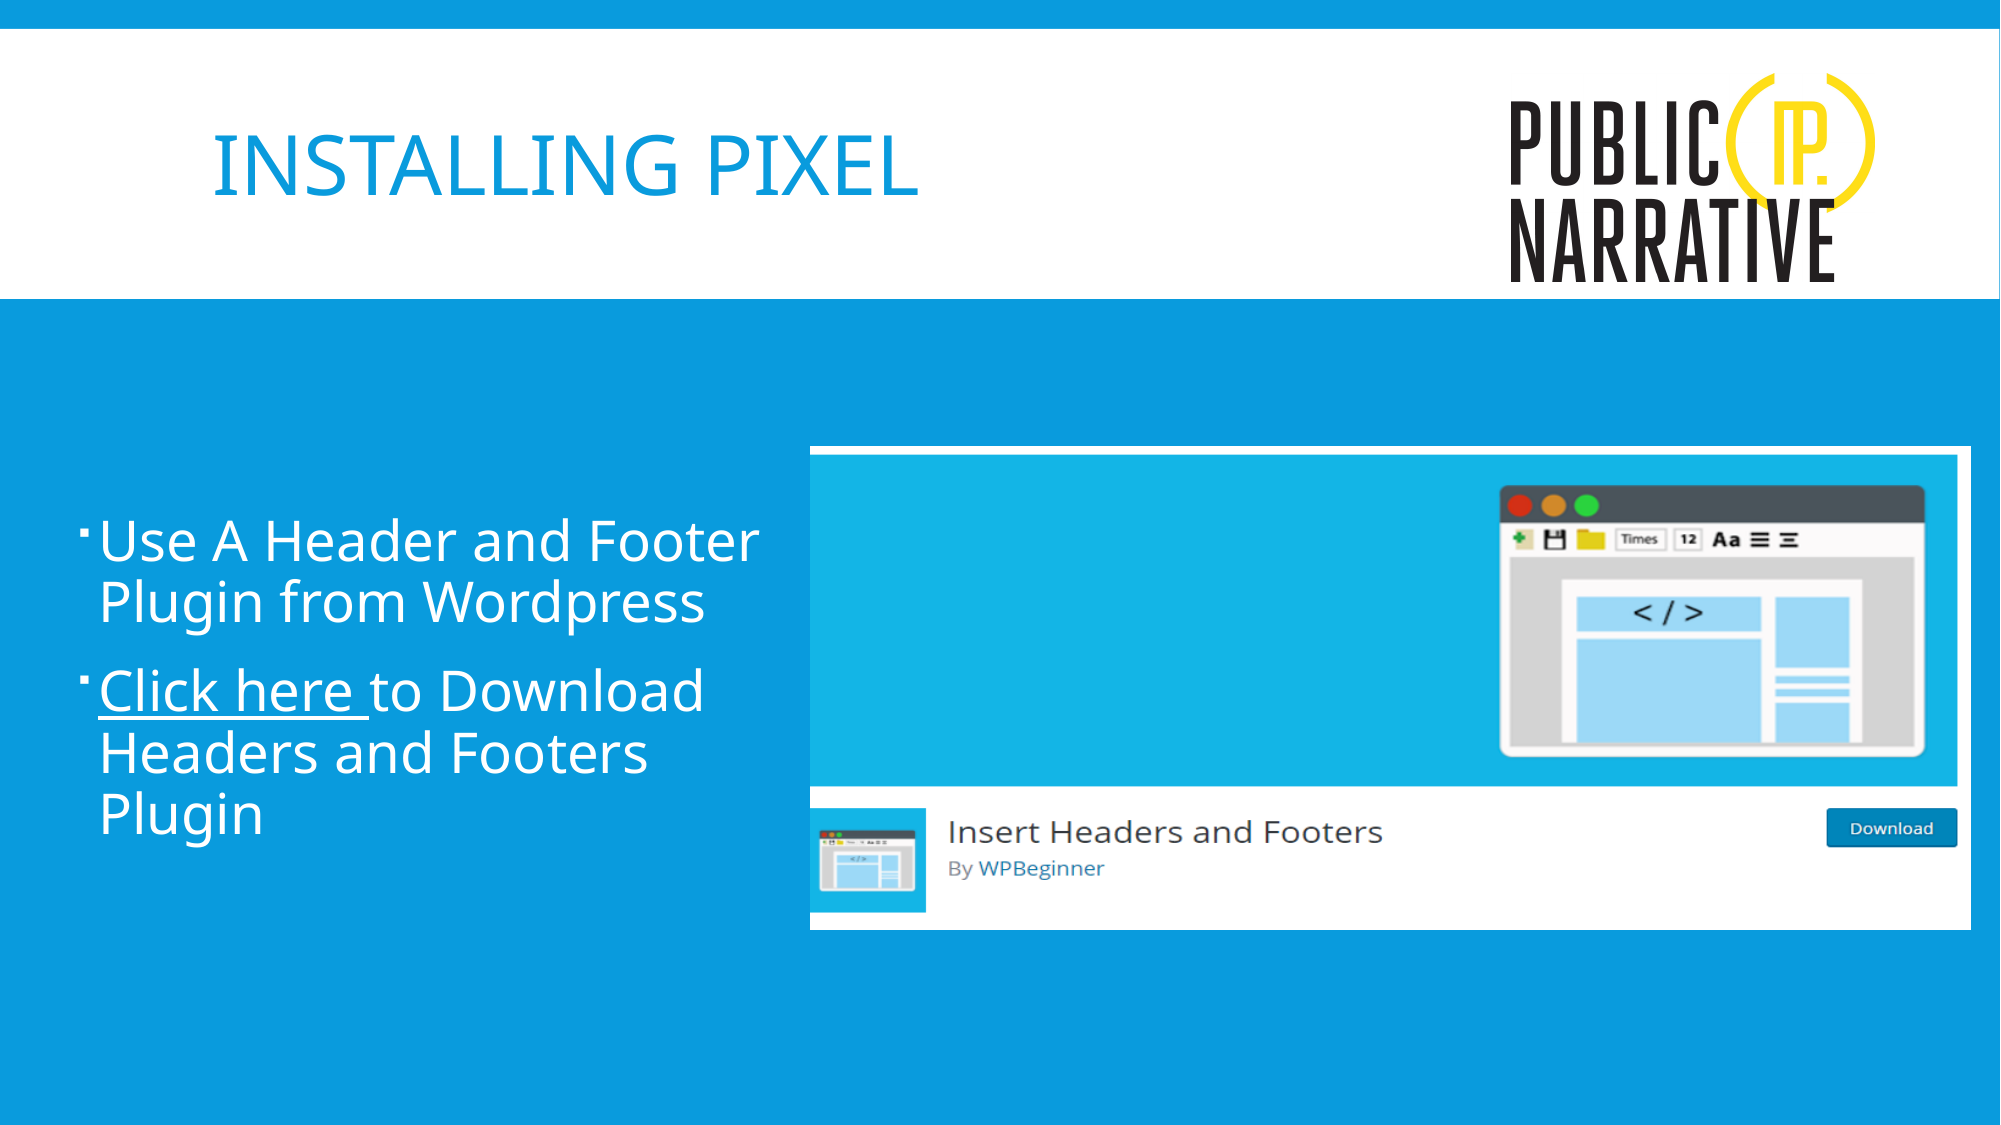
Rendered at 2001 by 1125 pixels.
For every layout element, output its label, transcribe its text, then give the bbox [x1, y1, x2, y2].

list Use A Header and Footer Plugin from Wordpress Click here to Download Headers and Footers Plugin [56, 505, 783, 899]
title Installing Pixel [197, 46, 1803, 295]
picture [811, 447, 1970, 929]
picture [1511, 72, 1875, 282]
